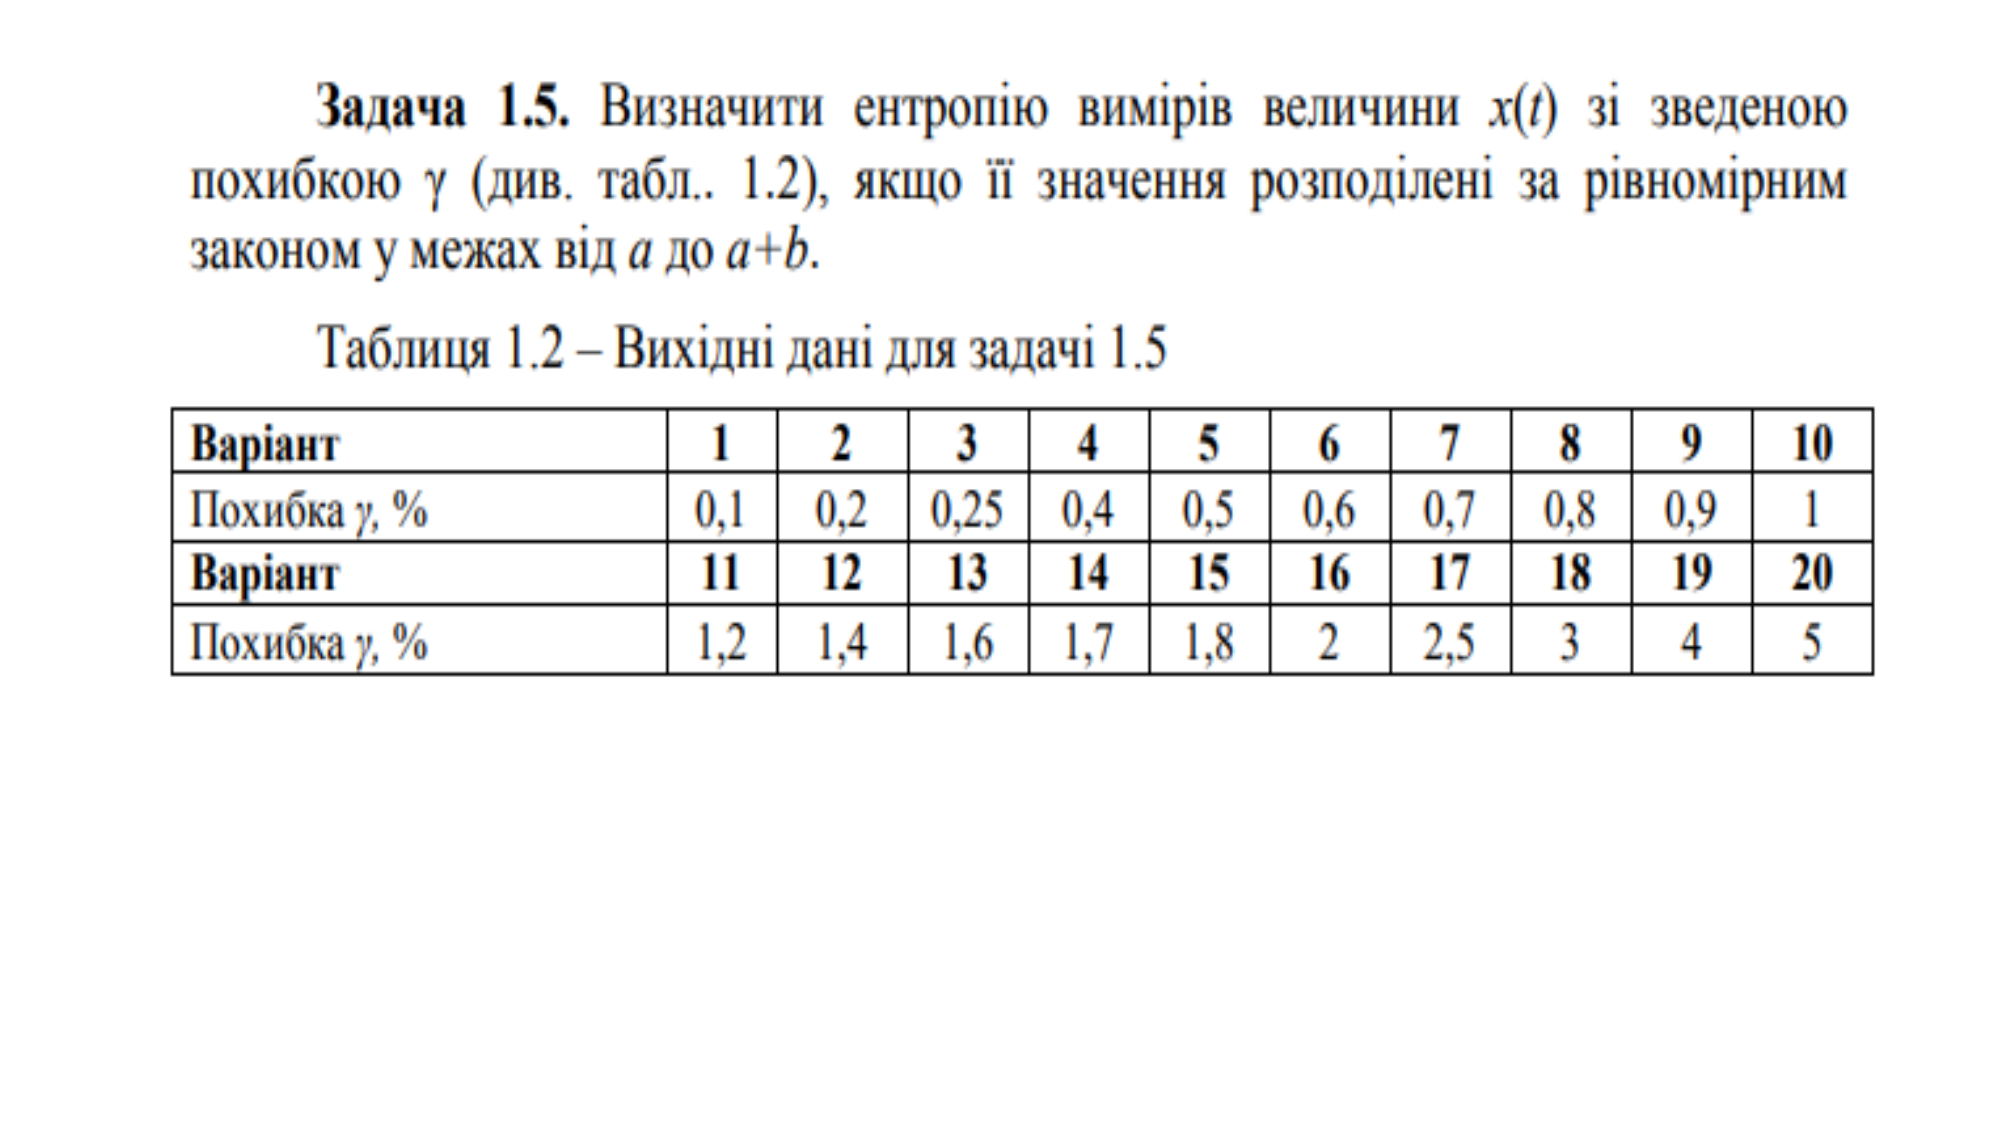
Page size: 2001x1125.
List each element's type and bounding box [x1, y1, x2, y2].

list [39, 65, 1932, 722]
